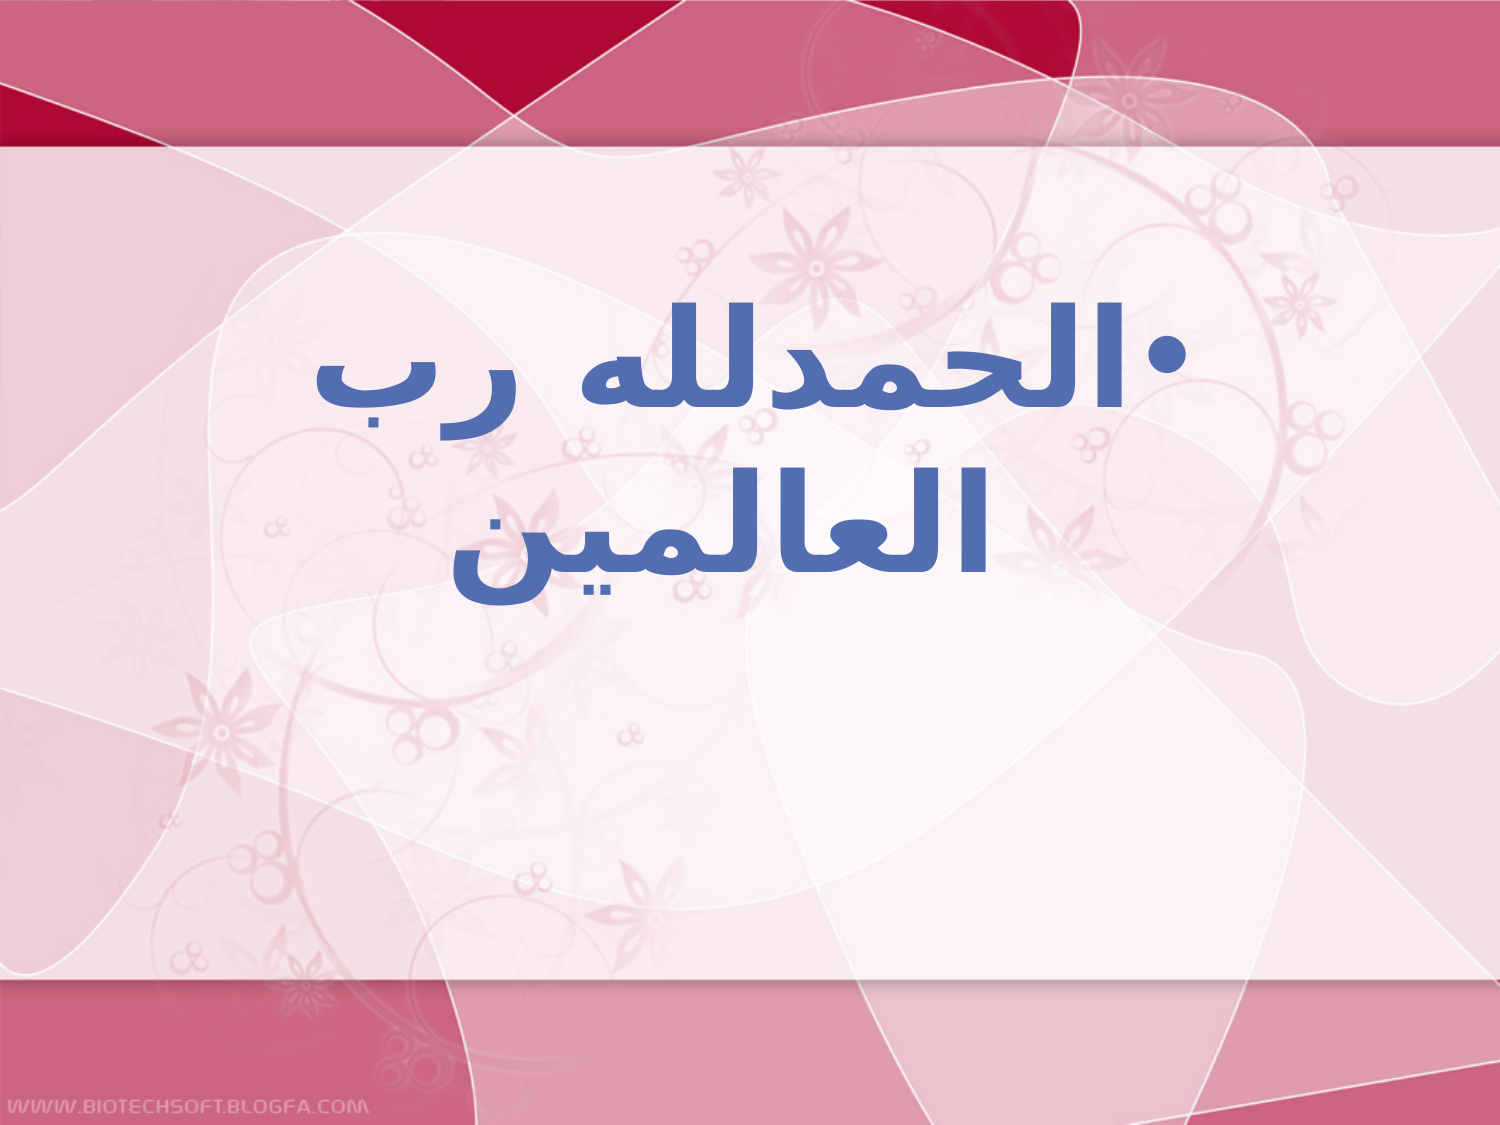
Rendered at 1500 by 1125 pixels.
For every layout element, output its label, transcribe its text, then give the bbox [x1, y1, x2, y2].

picture [0, 0, 1500, 1125]
list الحمدلله رب العالمین [75, 262, 1425, 1005]
